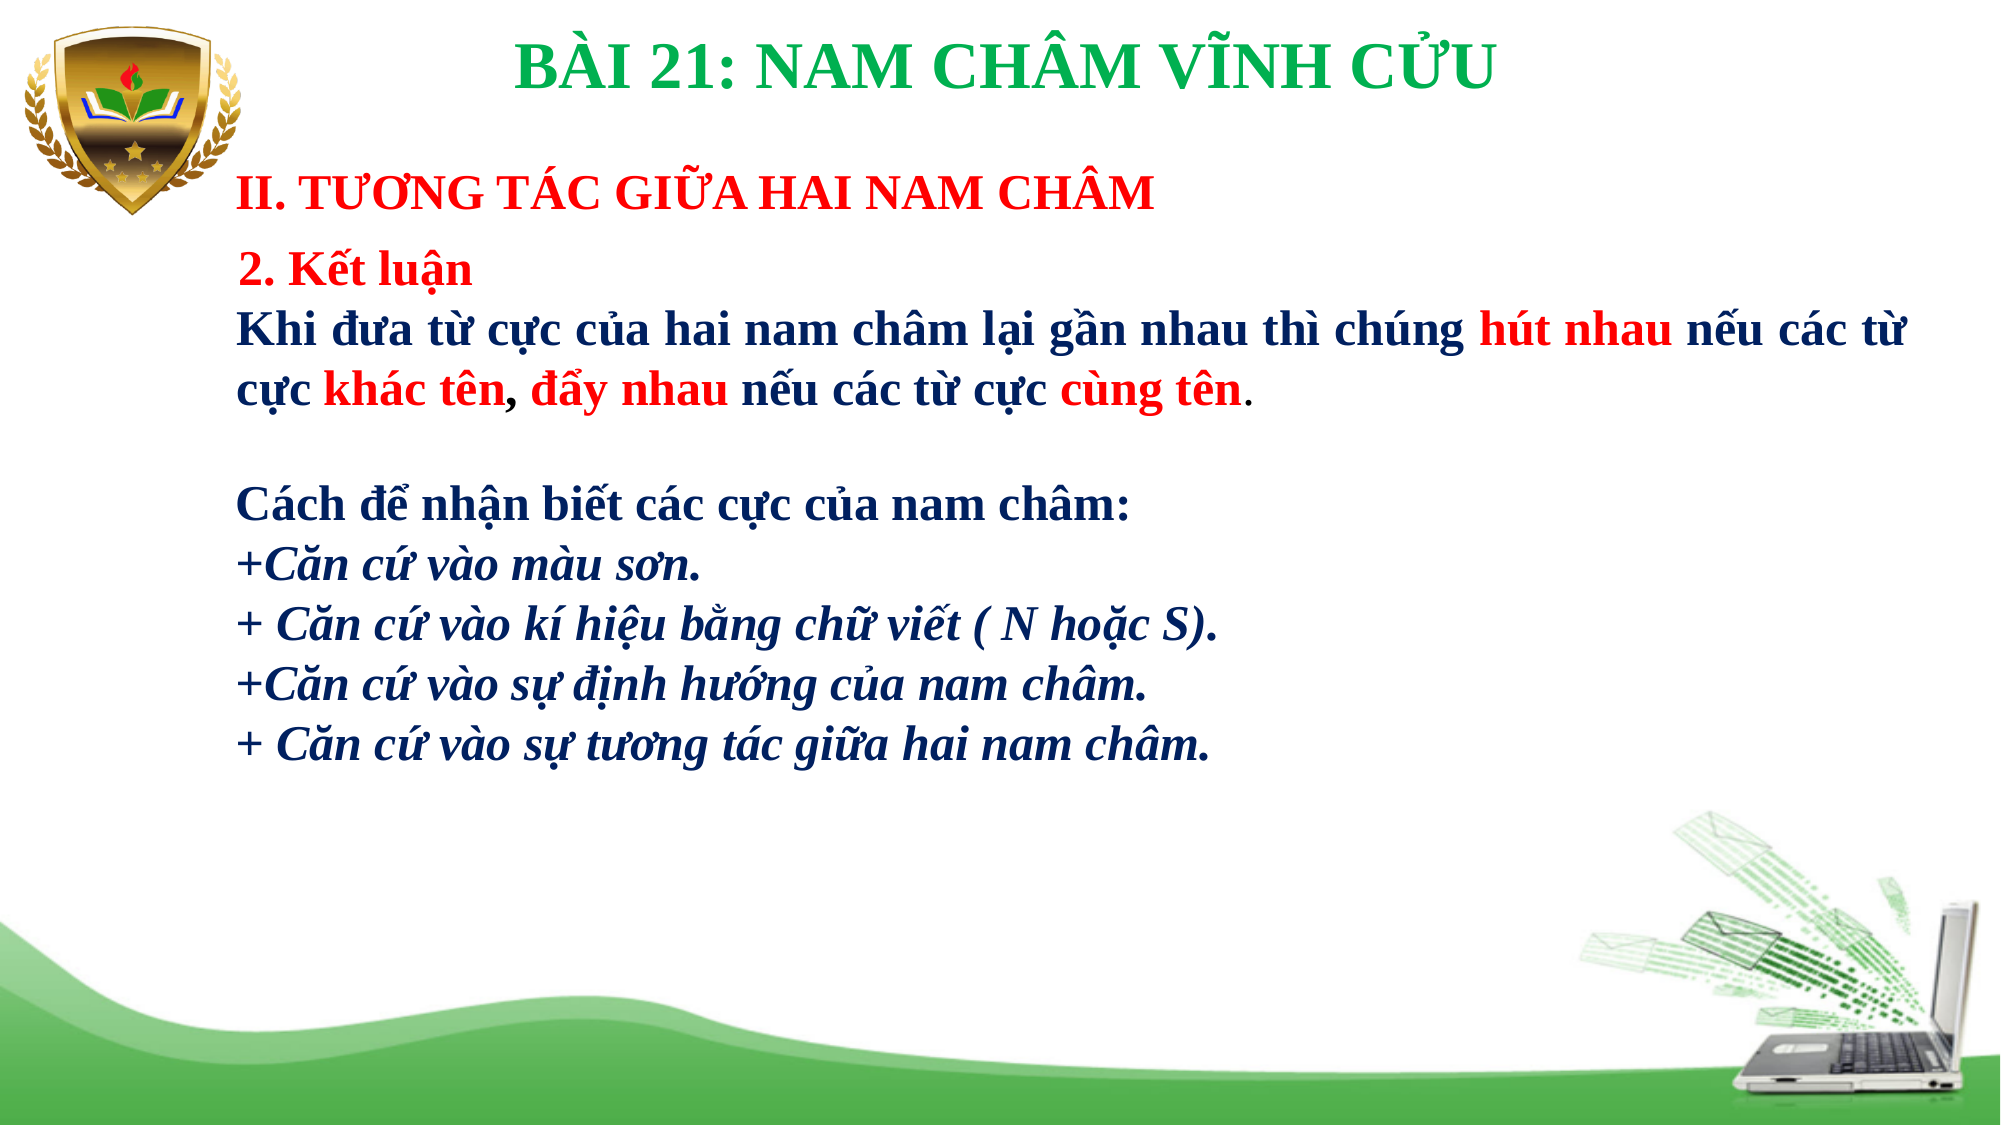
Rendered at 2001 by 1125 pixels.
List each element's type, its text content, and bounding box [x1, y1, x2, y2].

text_box BÀI 21: NAM CHÂM VĨNH CỬU [499, 14, 1529, 110]
text_box Khi đưa từ cực của hai nam châm lại gần nhau thì chúng hút nhau nếu các từ cực khác tên, đẩy nhau nếu các từ cực cùng tên. [222, 287, 1923, 423]
text_box 2. Kết luận [283, 227, 488, 287]
picture [0, 0, 2001, 1125]
text_box II. TƯƠNG TÁC GIỮA HAI NAM CHÂM [283, 152, 1207, 227]
text_box Cách để nhận biết các cực của nam châm: +Căn cứ vào màu sơn. + Căn cứ vào kí hiệu bằng chữ viết ( N hoặc S). +Căn cứ vào sự định hướng của nam châm. + Căn cứ vào sự tương tác giữa hai nam châm. [191, 463, 1900, 779]
